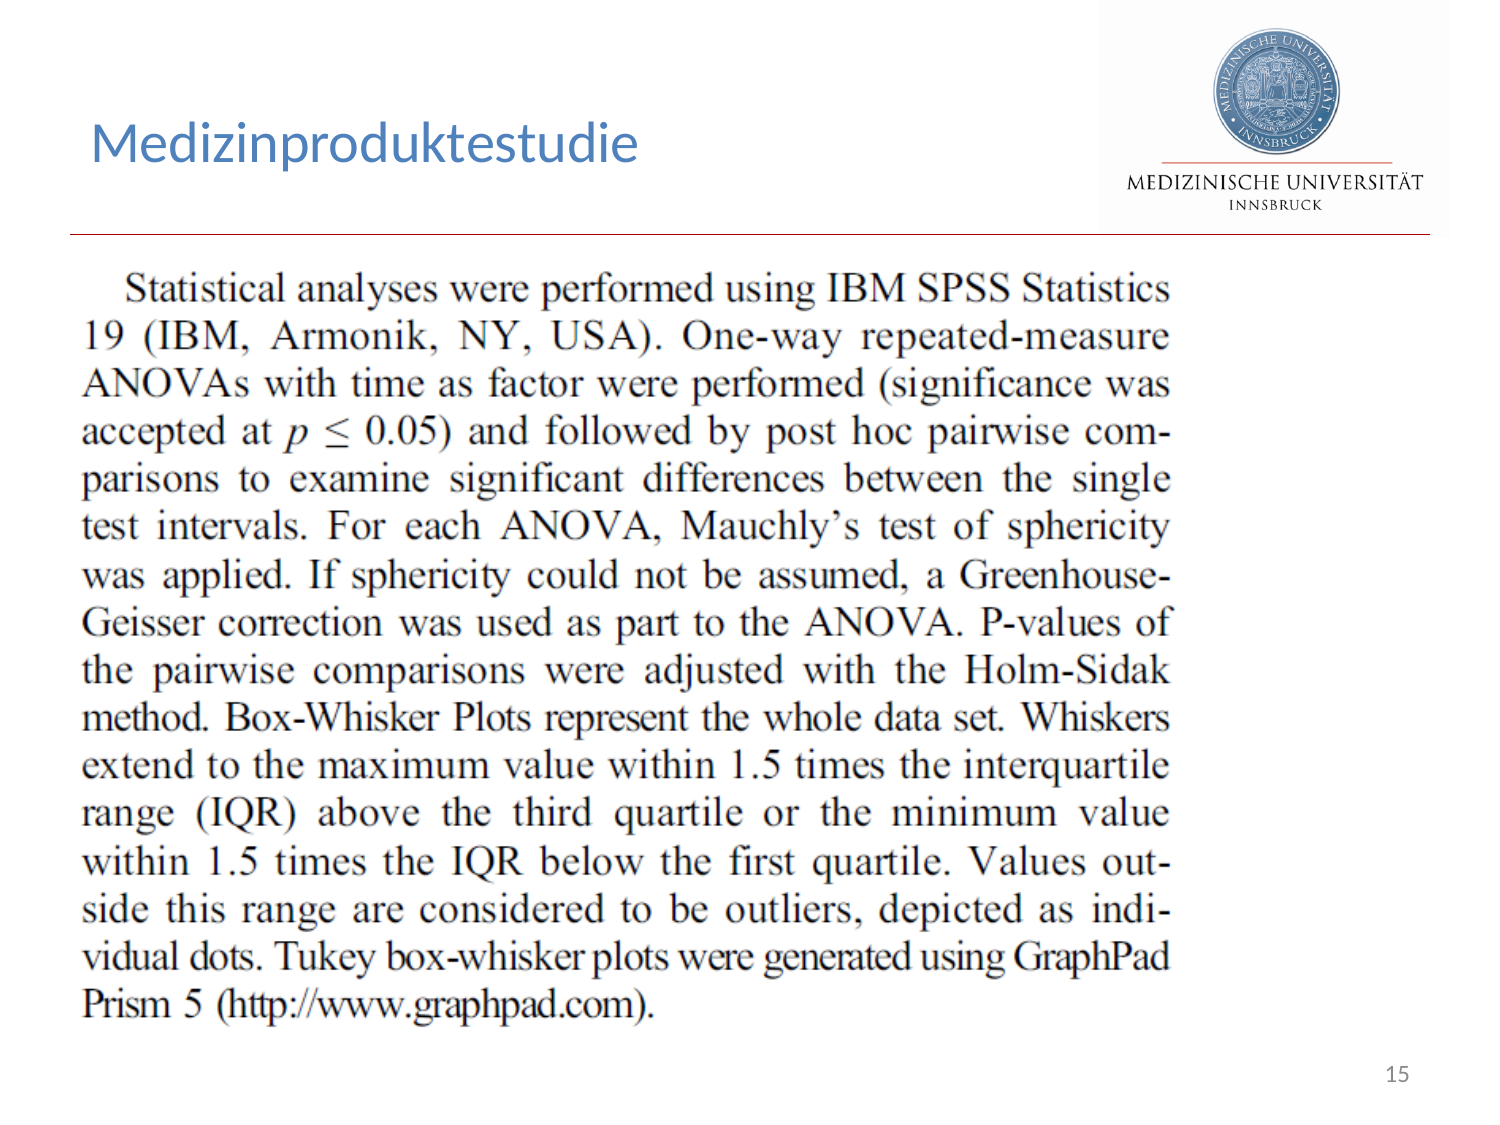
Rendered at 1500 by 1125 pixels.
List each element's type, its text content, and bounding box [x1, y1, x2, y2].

title Medizinproduktestudie [75, 45, 1164, 233]
picture [64, 266, 1198, 1036]
picture [1098, 0, 1450, 238]
slide_number 15 [1074, 1042, 1425, 1103]
